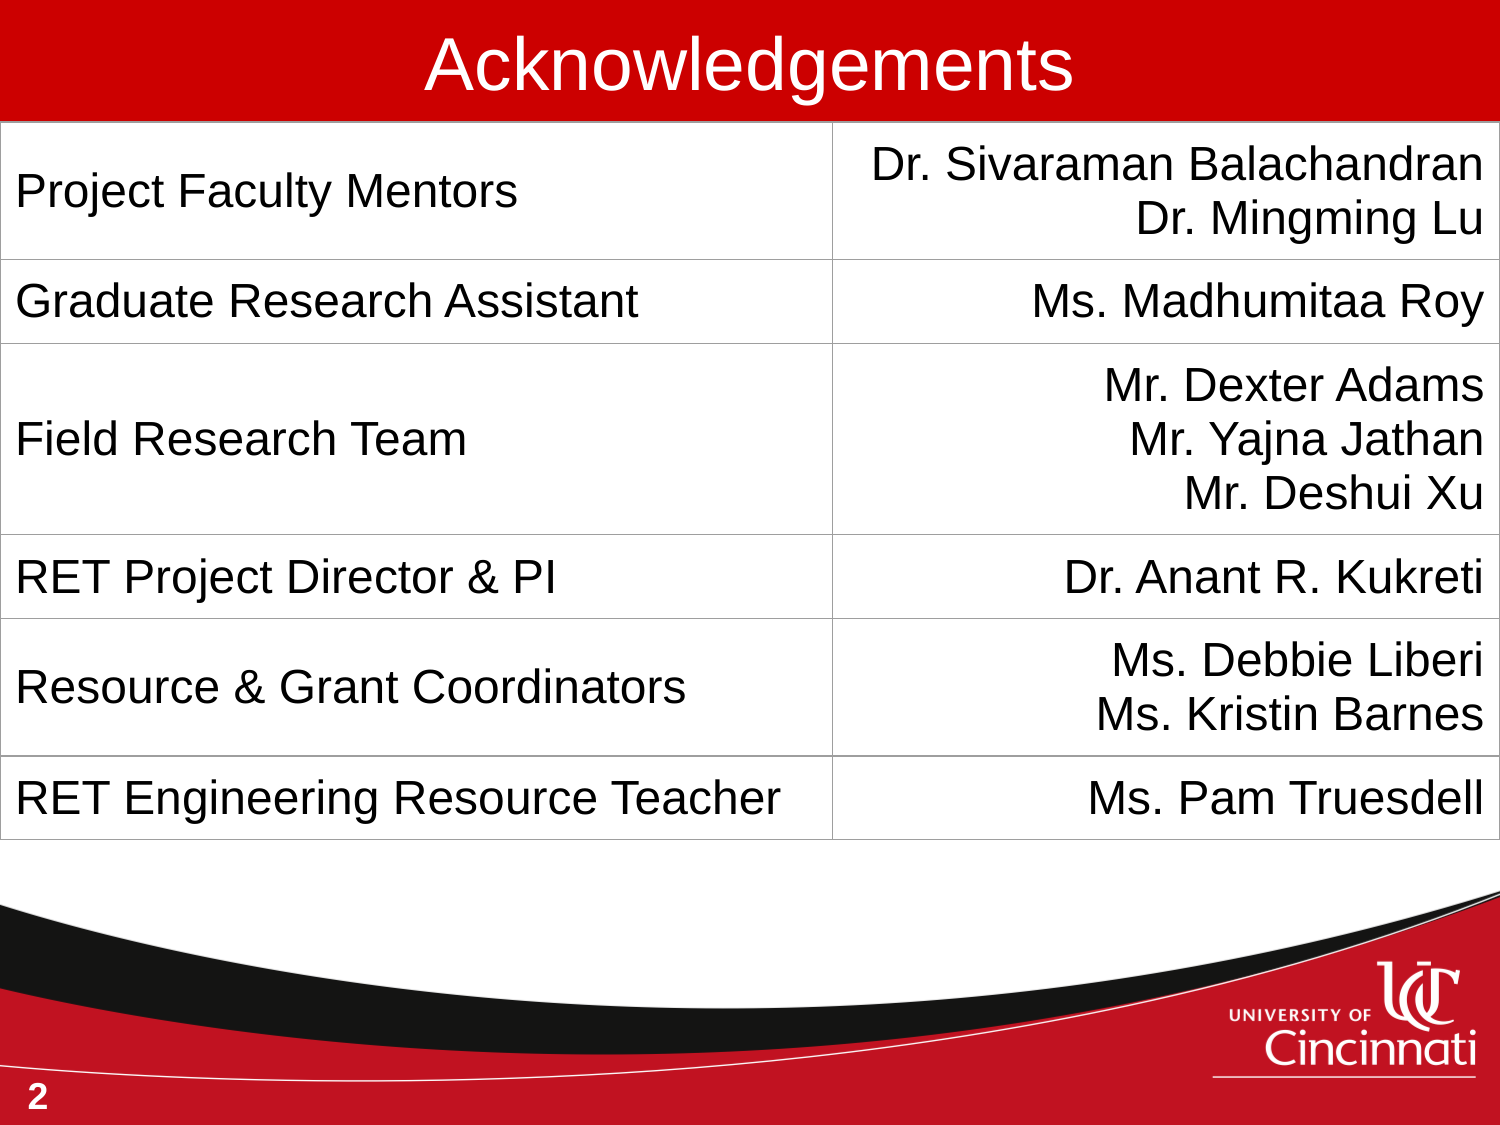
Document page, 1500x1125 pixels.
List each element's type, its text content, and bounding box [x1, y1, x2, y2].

picture [0, 840, 1500, 1125]
table_header Dr. Sivaraman Balachandran Dr. Mingming Lu [833, 123, 1499, 259]
table_cell Mr. Dexter Adams Mr. Yajna Jathan Mr. Deshui Xu [833, 344, 1499, 534]
table_cell Graduate Research Assistant [1, 260, 832, 343]
table_cell Dr. Anant R. Kukreti [833, 535, 1499, 618]
table_cell RET Project Director & PI [1, 535, 832, 618]
slide_number 2 [12, 1051, 103, 1125]
table_cell Ms. Madhumitaa Roy [833, 260, 1499, 343]
title Acknowledgements [0, 0, 1500, 121]
table_cell Ms. Pam Truesdell [833, 757, 1499, 839]
table_cell Field Research Team [1, 344, 832, 534]
table_cell Resource & Grant Coordinators [1, 619, 832, 755]
table_cell Ms. Debbie Liberi Ms. Kristin Barnes [833, 619, 1499, 755]
table_cell RET Engineering Resource Teacher [1, 757, 832, 839]
table_header Project Faculty Mentors [1, 123, 832, 259]
